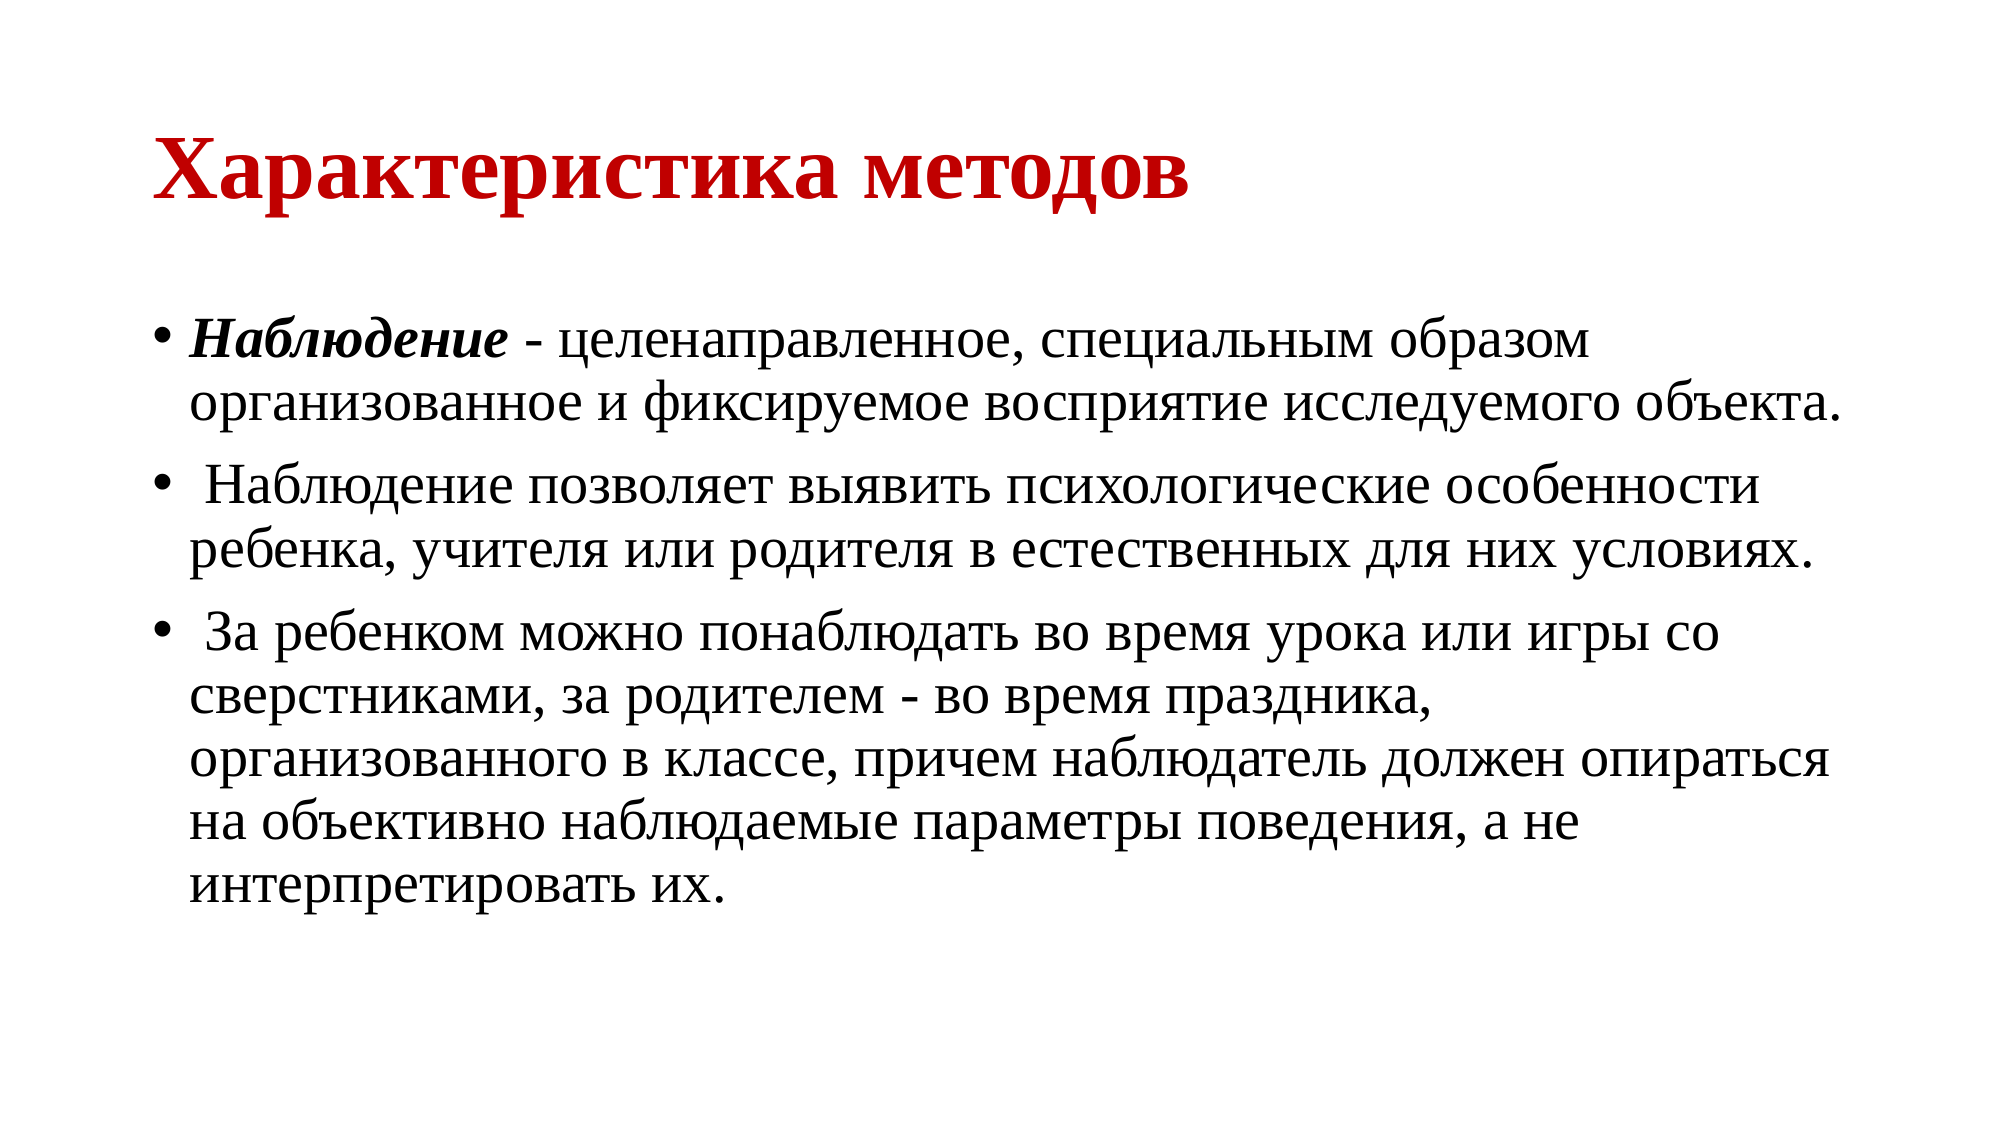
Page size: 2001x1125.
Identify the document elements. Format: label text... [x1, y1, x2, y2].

list Наблюдение - целенаправленное, специальным образом организованное и фиксируемое восприятие исследуемого объекта. Наблюдение позволяет выявить психологические особенности ребенка, учителя или родителя в естественных для них условиях. За ребенком можно понаблюдать во время урока или игры со сверстниками, за родителем - во время праздника, организованного в классе, причем наблюдатель должен опираться на объективно наблюдаемые параметры поведения, а не интерпретировать их. [137, 299, 1863, 1014]
title Характеристика методов [137, 59, 1863, 278]
